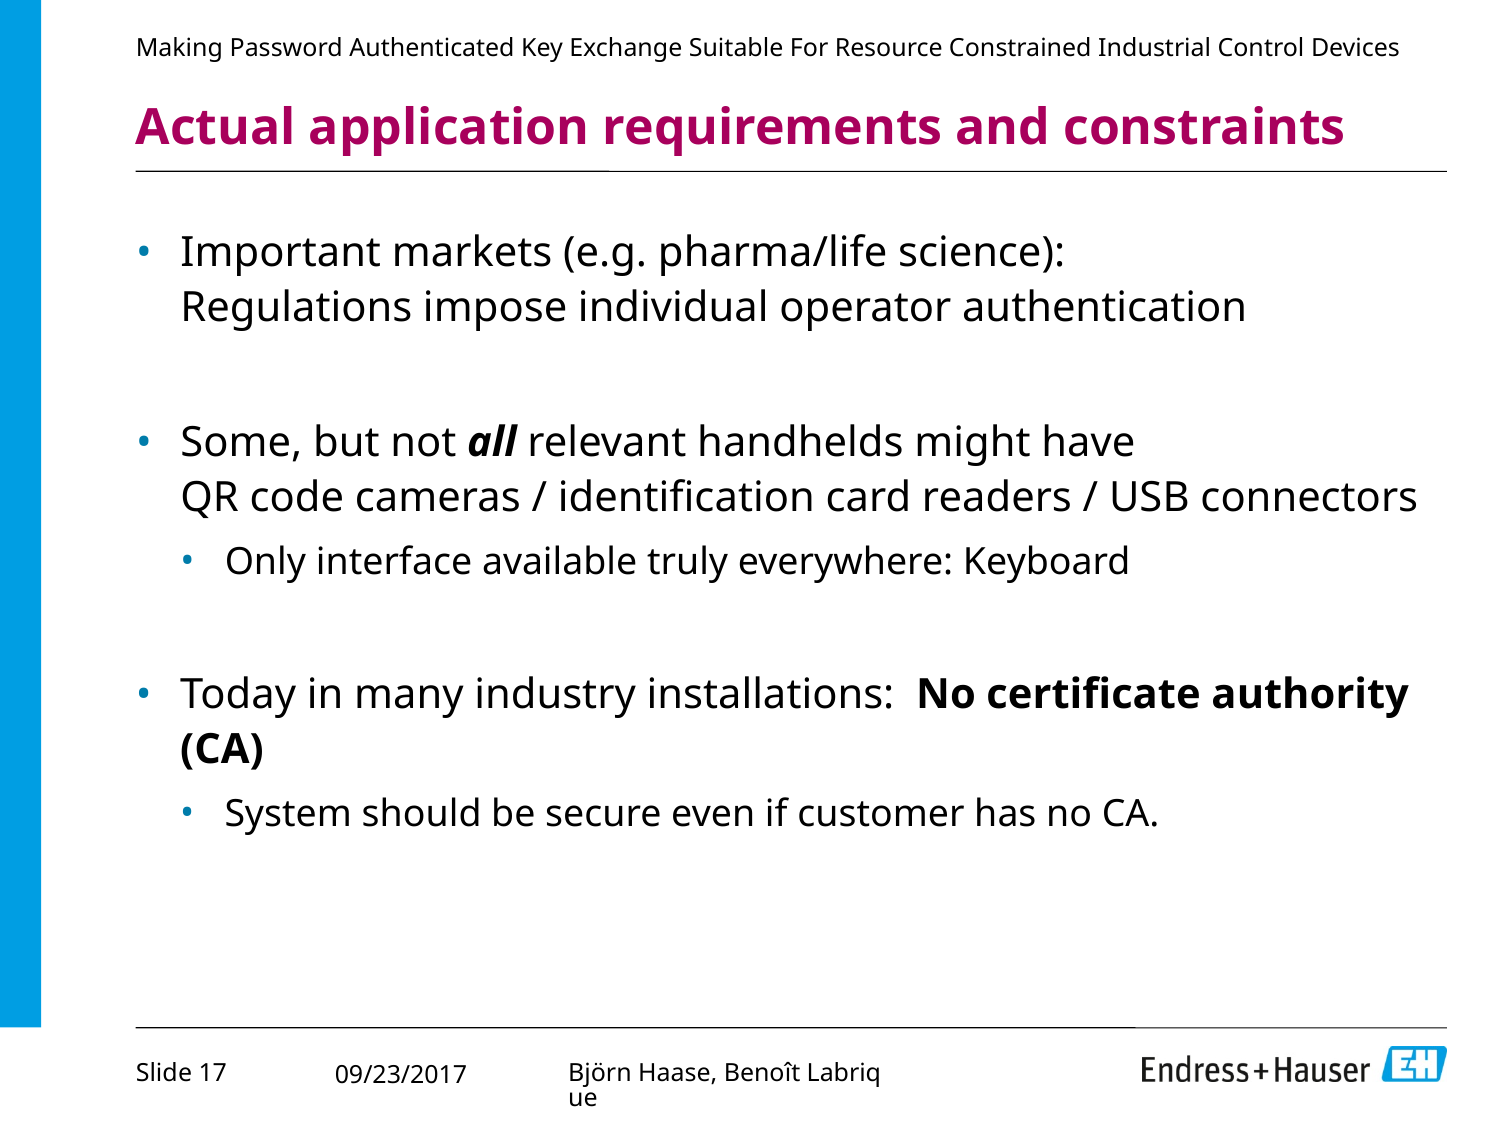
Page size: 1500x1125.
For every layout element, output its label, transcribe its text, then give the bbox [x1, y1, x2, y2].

slide_number Slide 17 [135, 1058, 246, 1089]
picture [1142, 1046, 1391, 1082]
picture [1438, 1055, 1447, 1082]
footer Björn Haase, Benoît Labrique [567, 1058, 893, 1089]
picture [1392, 1050, 1437, 1078]
title Actual application requirements and constraints [135, 101, 1448, 162]
list Important markets (e.g. pharma/life science): Regulations impose individual operator authentication Some, but not all relevant handhelds might have QR code cameras / identification card readers / USB connectors Only interface available truly everywhere: Keyboard Today in many industry installations: No certificate authority (CA) System should be secure even if customer has no CA. [135, 219, 1445, 1000]
slide_number Making Password Authenticated Key Exchange Suitable For Resource Constrained Industrial Control Devices [135, 31, 1446, 62]
